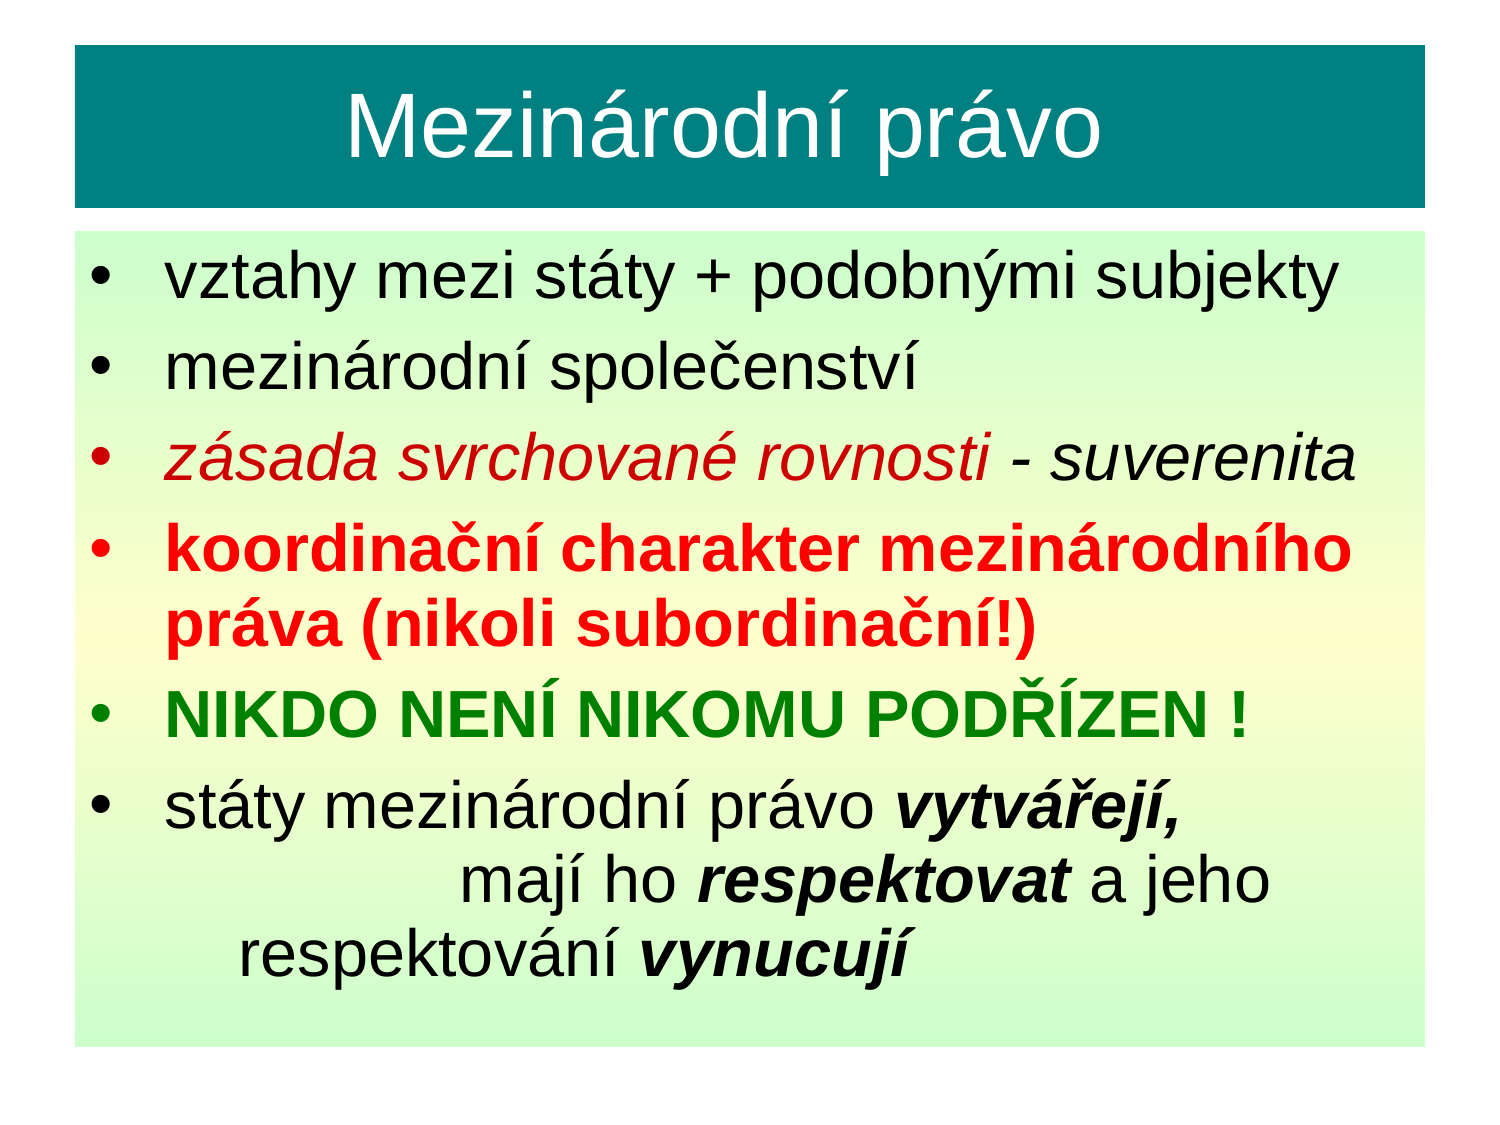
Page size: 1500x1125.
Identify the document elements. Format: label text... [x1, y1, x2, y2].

text_box vztahy mezi státy + podobnými subjekty mezinárodní společenství zásada svrchované rovnosti - suverenita koordinační charakter mezinárodního práva (nikoli subordinační!) NIKDO NENÍ NIKOMU PODŘÍZEN ! státy mezinárodní právo vytvářejí, mají ho respektovat a jeho respektování vynucují [74, 231, 1425, 1047]
text_box Mezinárodní právo [74, 45, 1425, 208]
